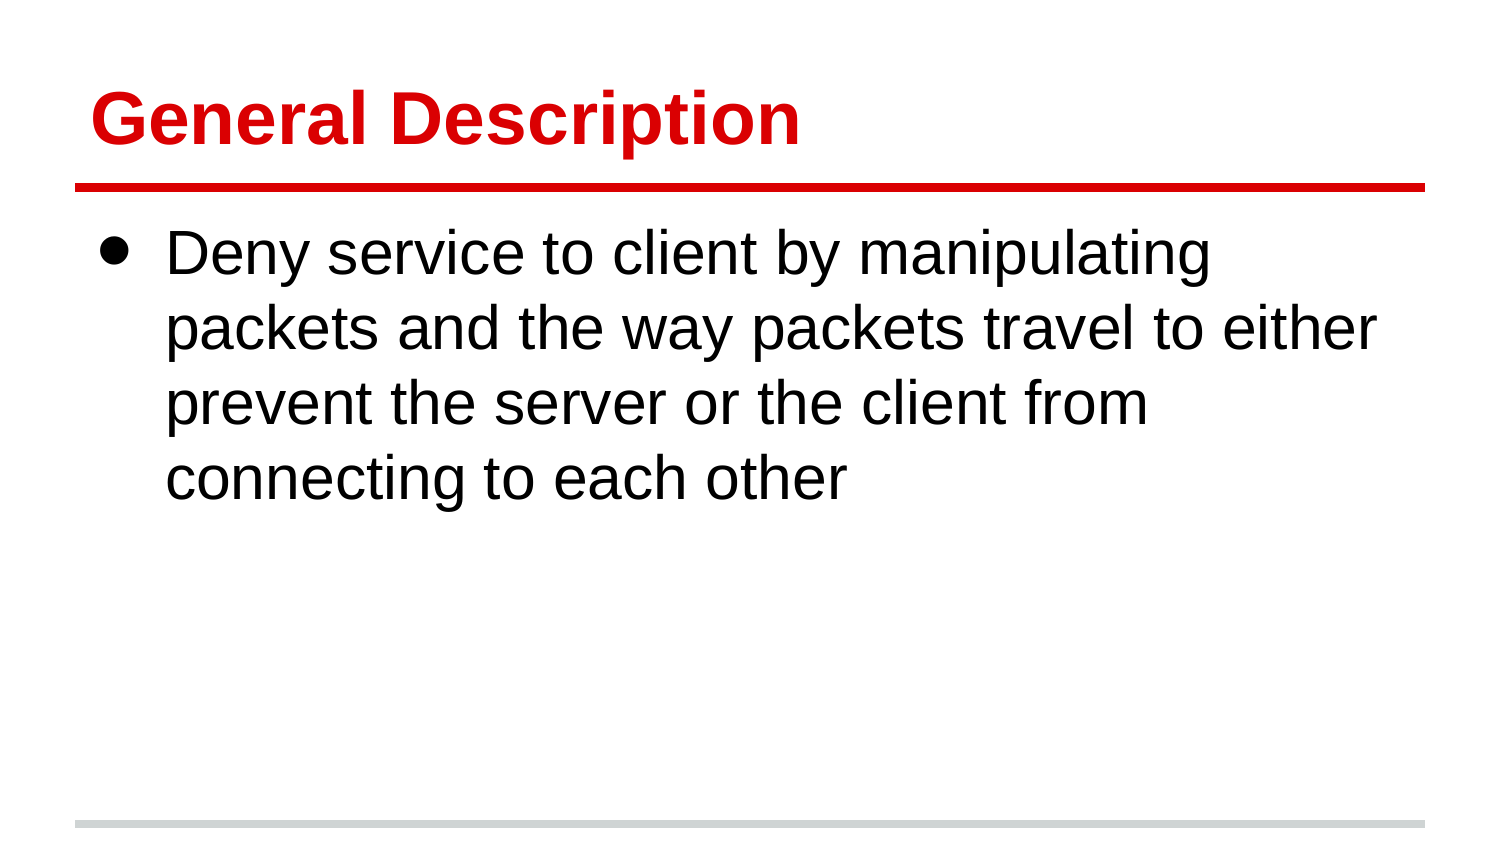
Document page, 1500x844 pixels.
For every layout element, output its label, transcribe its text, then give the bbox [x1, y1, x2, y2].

list Deny service to client by manipulating packets and the way packets travel to either prevent the server or the client from connecting to each other [75, 196, 1425, 808]
title General Description [75, 33, 1425, 175]
